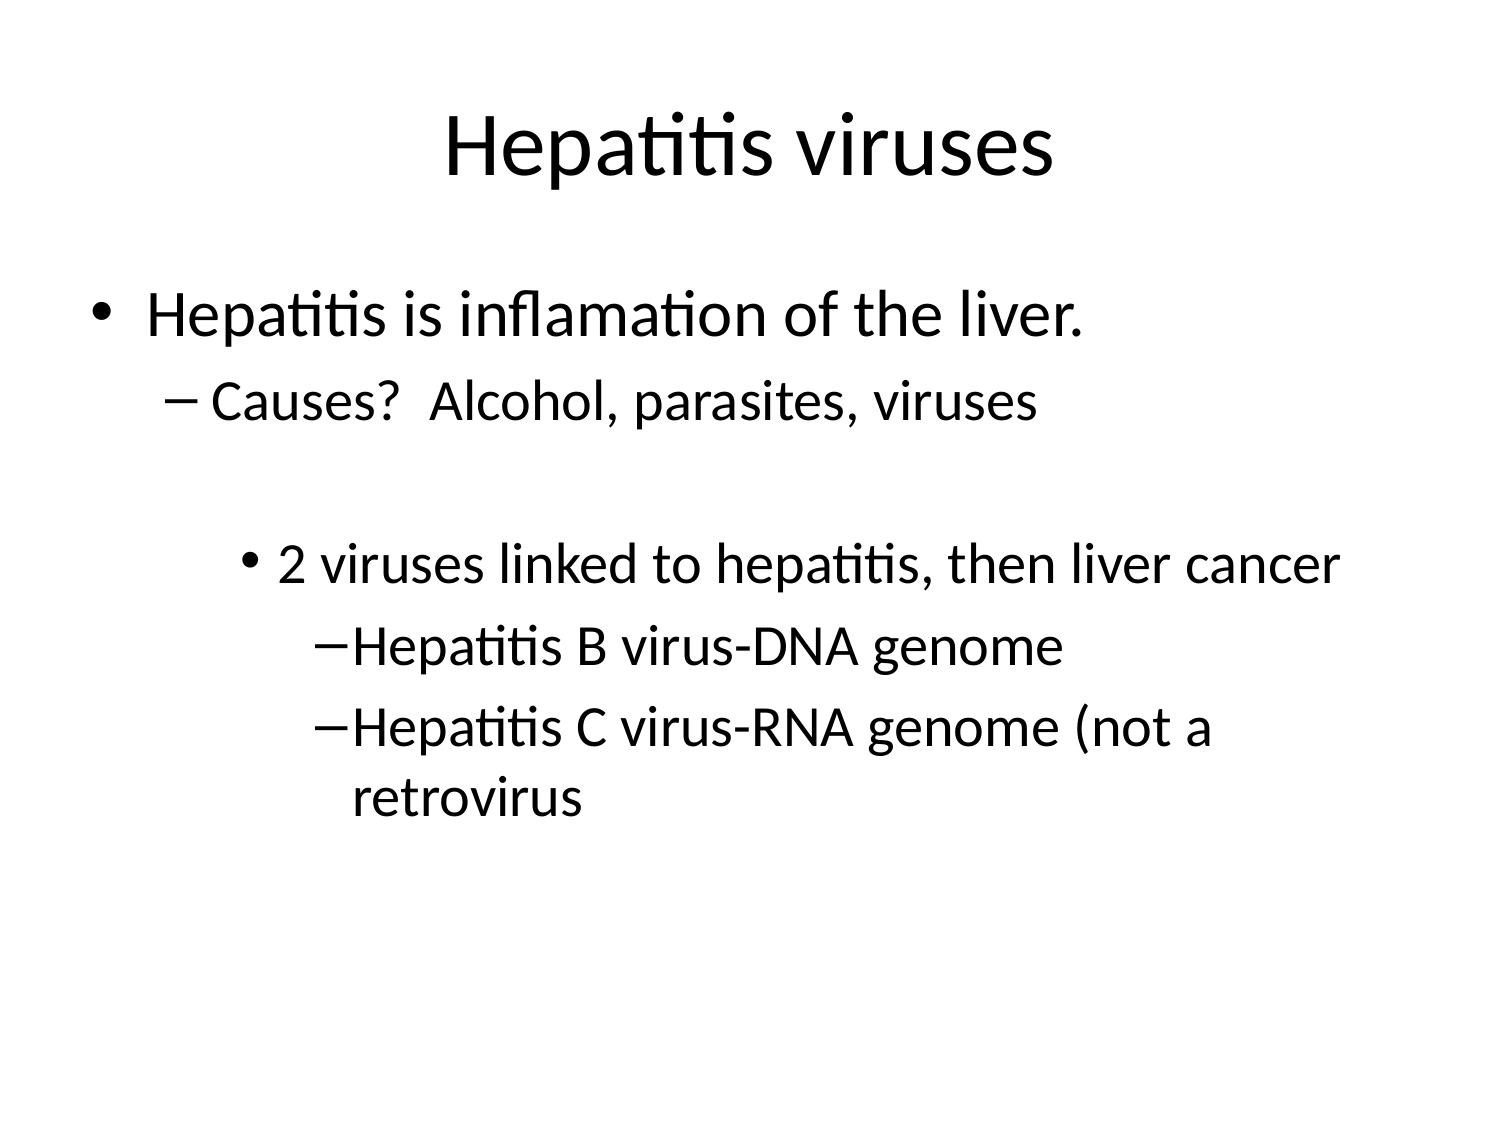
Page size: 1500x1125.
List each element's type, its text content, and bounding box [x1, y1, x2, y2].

title Hepatitis viruses [75, 45, 1425, 233]
list Hepatitis is inflamation of the liver. Causes? Alcohol, parasites, viruses 2 viruses linked to hepatitis, then liver cancer Hepatitis B virus-DNA genome Hepatitis C virus-RNA genome (not a retrovirus [75, 262, 1425, 1005]
